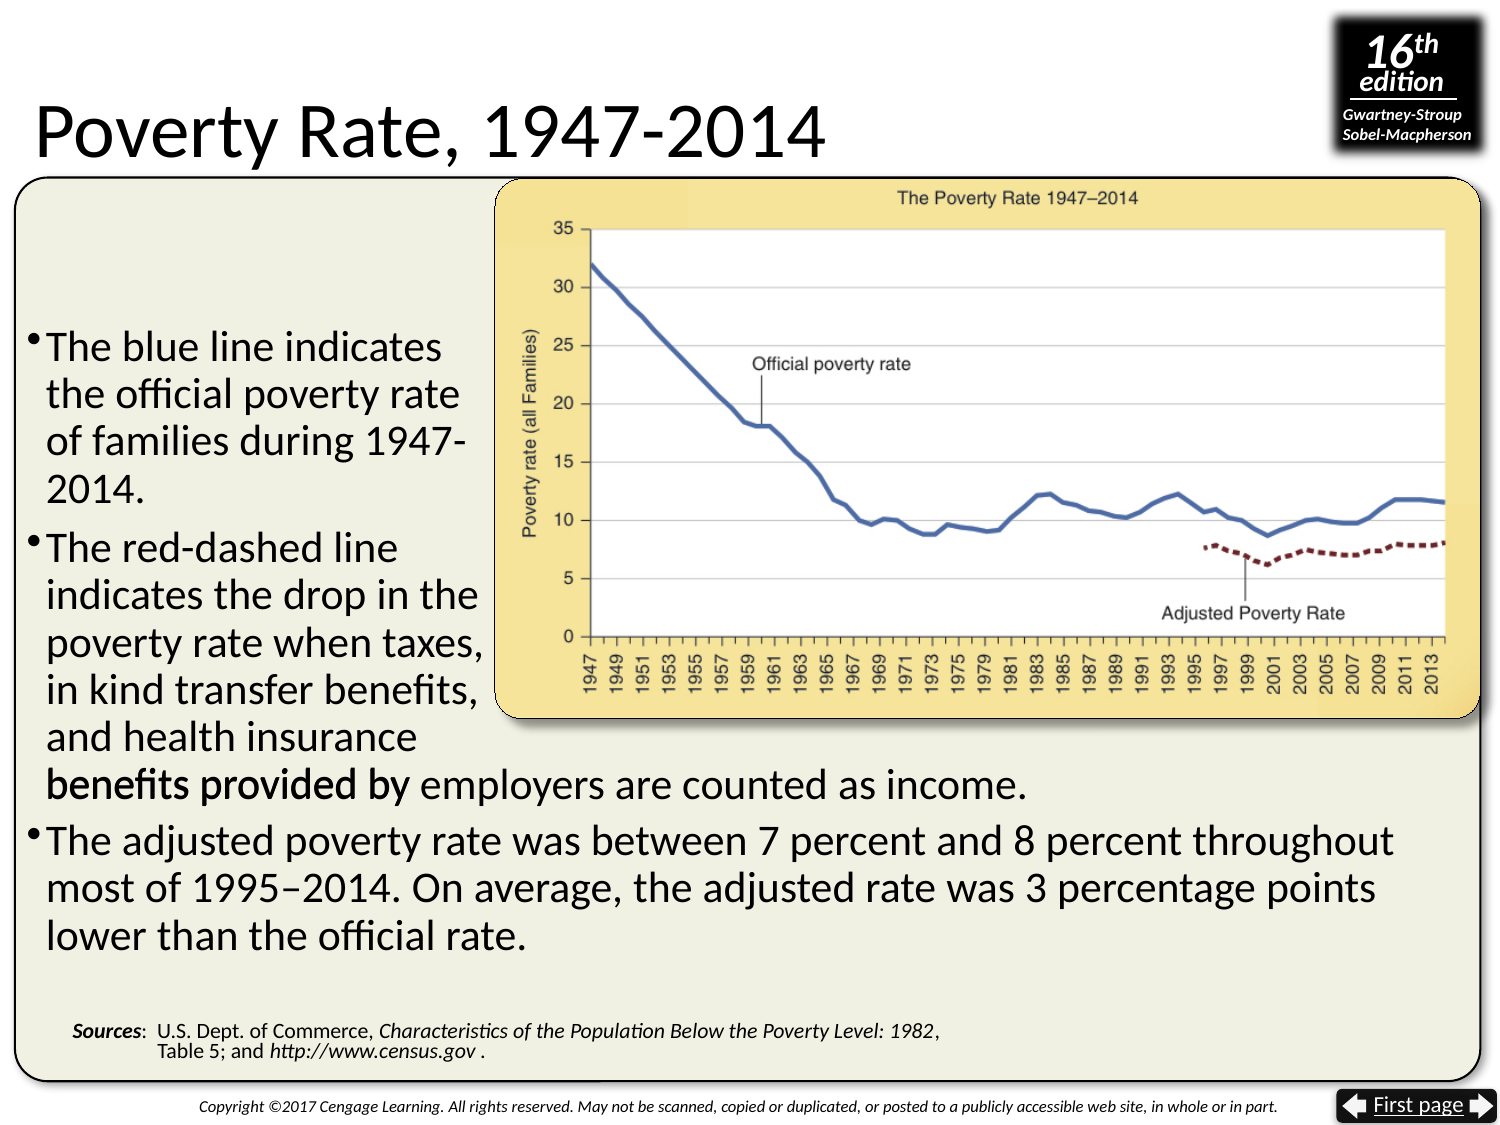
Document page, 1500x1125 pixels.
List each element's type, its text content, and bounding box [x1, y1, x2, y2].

title Poverty Rate, 1947-2014 [19, 70, 1481, 169]
text_box Sources: U.S. Dept. of Commerce, Characteristics of the Population Below the Poverty Level: 1982, Table 5; and http://www.census.gov . [57, 1013, 1066, 1071]
text_box benefits provided by employers are counted as income. [30, 754, 1443, 810]
picture [494, 178, 1481, 719]
text_box The blue line indicates the official poverty rate of families during 1947-2014. The red-dashed line indicates the drop in the poverty rate when taxes, in kind transfer benefits, and health insurance benefits provided by [11, 316, 514, 810]
text_box The adjusted poverty rate was between 7 percent and 8 percent throughout most of 1995–2014. On average, the adjusted rate was 3 percentage points lower than the official rate. [11, 810, 1463, 967]
